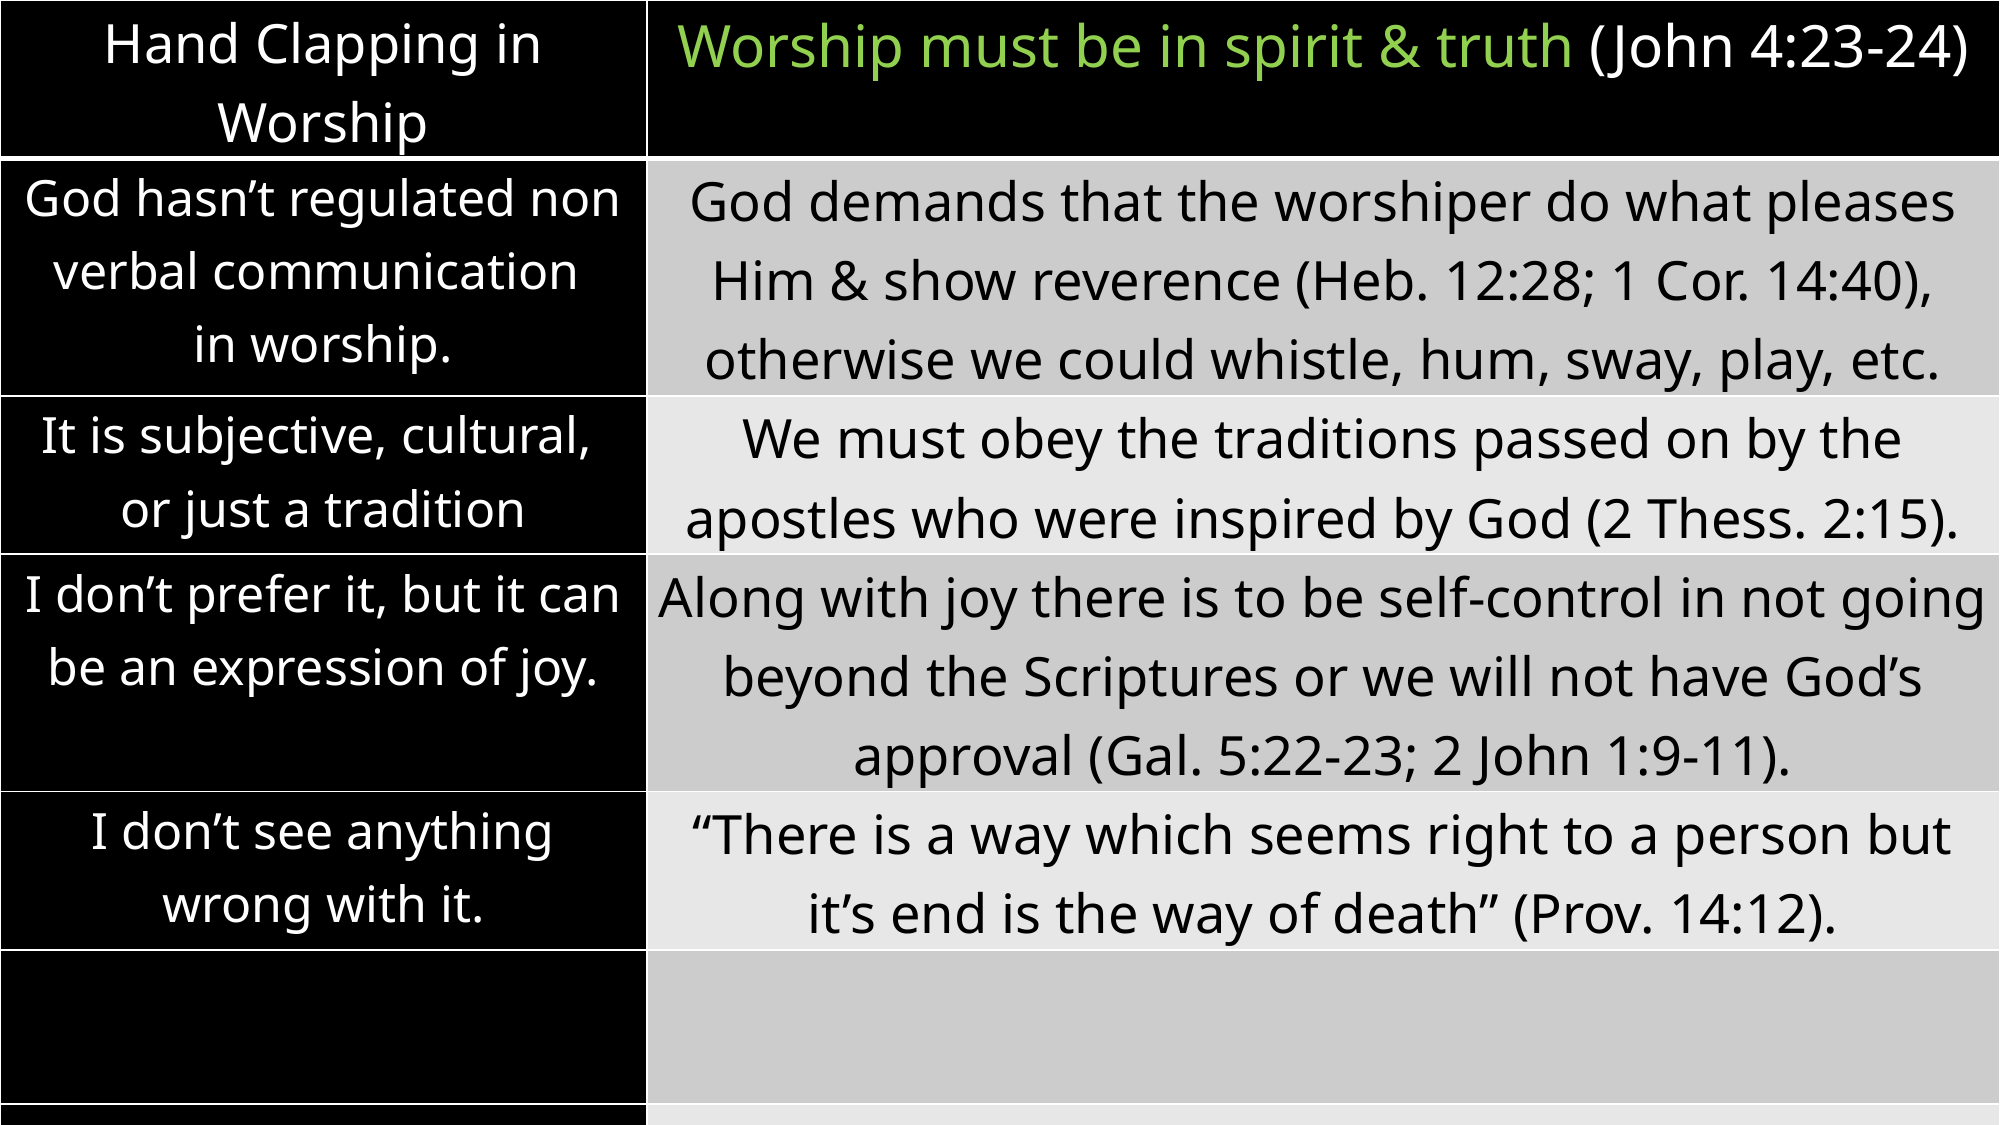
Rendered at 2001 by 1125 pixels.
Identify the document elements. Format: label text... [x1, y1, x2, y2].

table_cell God hasn’t regulated non verbal communication in worship. [1, 161, 646, 395]
table_cell We must obey the traditions passed on by the apostles who were inspired by God (2 Thess. 2:15). [648, 397, 1999, 553]
table_cell I don’t see anything wrong with it. [1, 792, 646, 949]
table_cell I don’t prefer it, but it can be an expression of joy. [1, 555, 646, 791]
table_cell “There is a way which seems right to a person but it’s end is the way of death” (Prov. 14:12). [648, 792, 1999, 949]
table_cell Along with joy there is to be self-control in not going beyond the Scriptures or we will not have God’s approval (Gal. 5:22-23; 2 John 1:9-11). [648, 555, 1999, 791]
table_cell [648, 951, 1999, 1103]
table_cell God demands that the worshiper do what pleases Him & show reverence (Heb. 12:28; 1 Cor. 14:40), otherwise we could whistle, hum, sway, play, etc. [648, 161, 1999, 395]
table_cell [648, 1105, 1999, 1125]
table_cell [1, 1105, 646, 1125]
table_cell It is subjective, cultural, or just a tradition [1, 397, 646, 553]
table_cell [1, 951, 646, 1103]
table_header Hand Clapping in Worship [1, 1, 646, 156]
table_header Worship must be in spirit & truth (John 4:23-24) [648, 1, 1999, 156]
